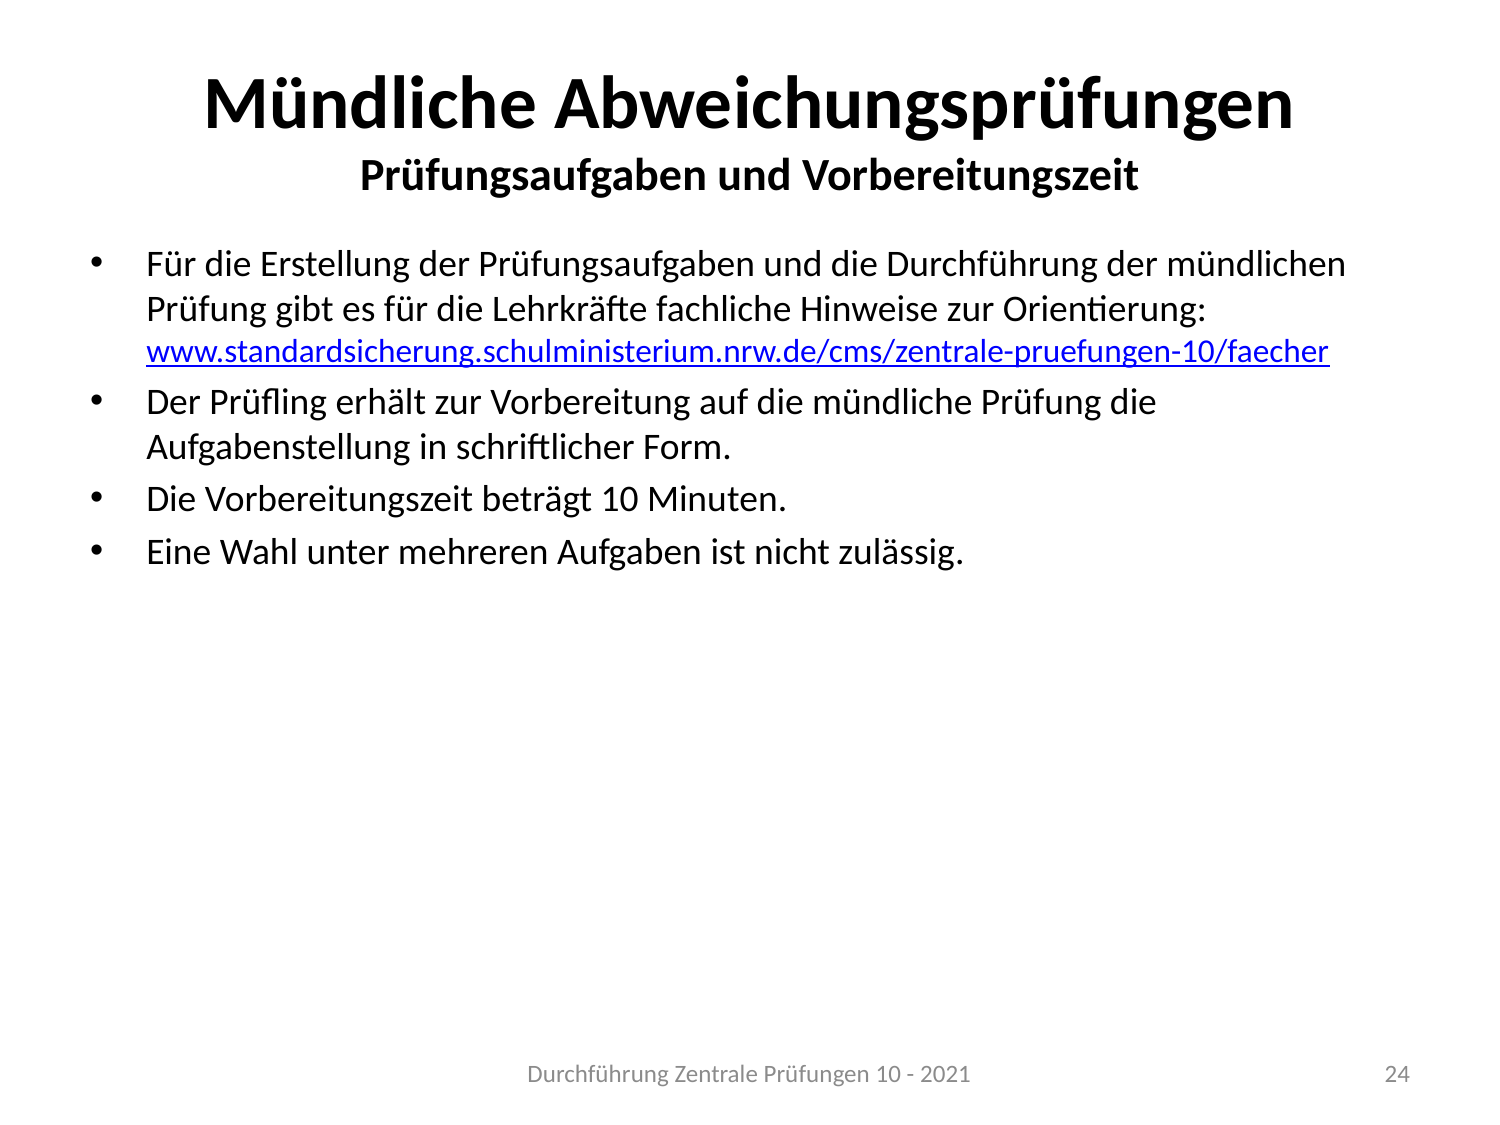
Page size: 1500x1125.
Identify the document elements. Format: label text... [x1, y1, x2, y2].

list Für die Erstellung der Prüfungsaufgaben und die Durchführung der mündlichen Prüfung gibt es für die Lehrkräfte fachliche Hinweise zur Orientierung: www.standardsicherung.schulministerium.nrw.de/cms/zentrale-pruefungen-10/faecher Der Prüfling erhält zur Vorbereitung auf die mündliche Prüfung die Aufgabenstellung in schriftlicher Form. Die Vorbereitungszeit beträgt 10 Minuten. Eine Wahl unter mehreren Aufgaben ist nicht zulässig. [75, 231, 1425, 1005]
slide_number 24 [1074, 1042, 1425, 1103]
footer Durchführung Zentrale Prüfungen 10 - 2021 [512, 1042, 988, 1103]
title Mündliche Abweichungsprüfungen Prüfungsaufgaben und Vorbereitungszeit [75, 45, 1425, 209]
